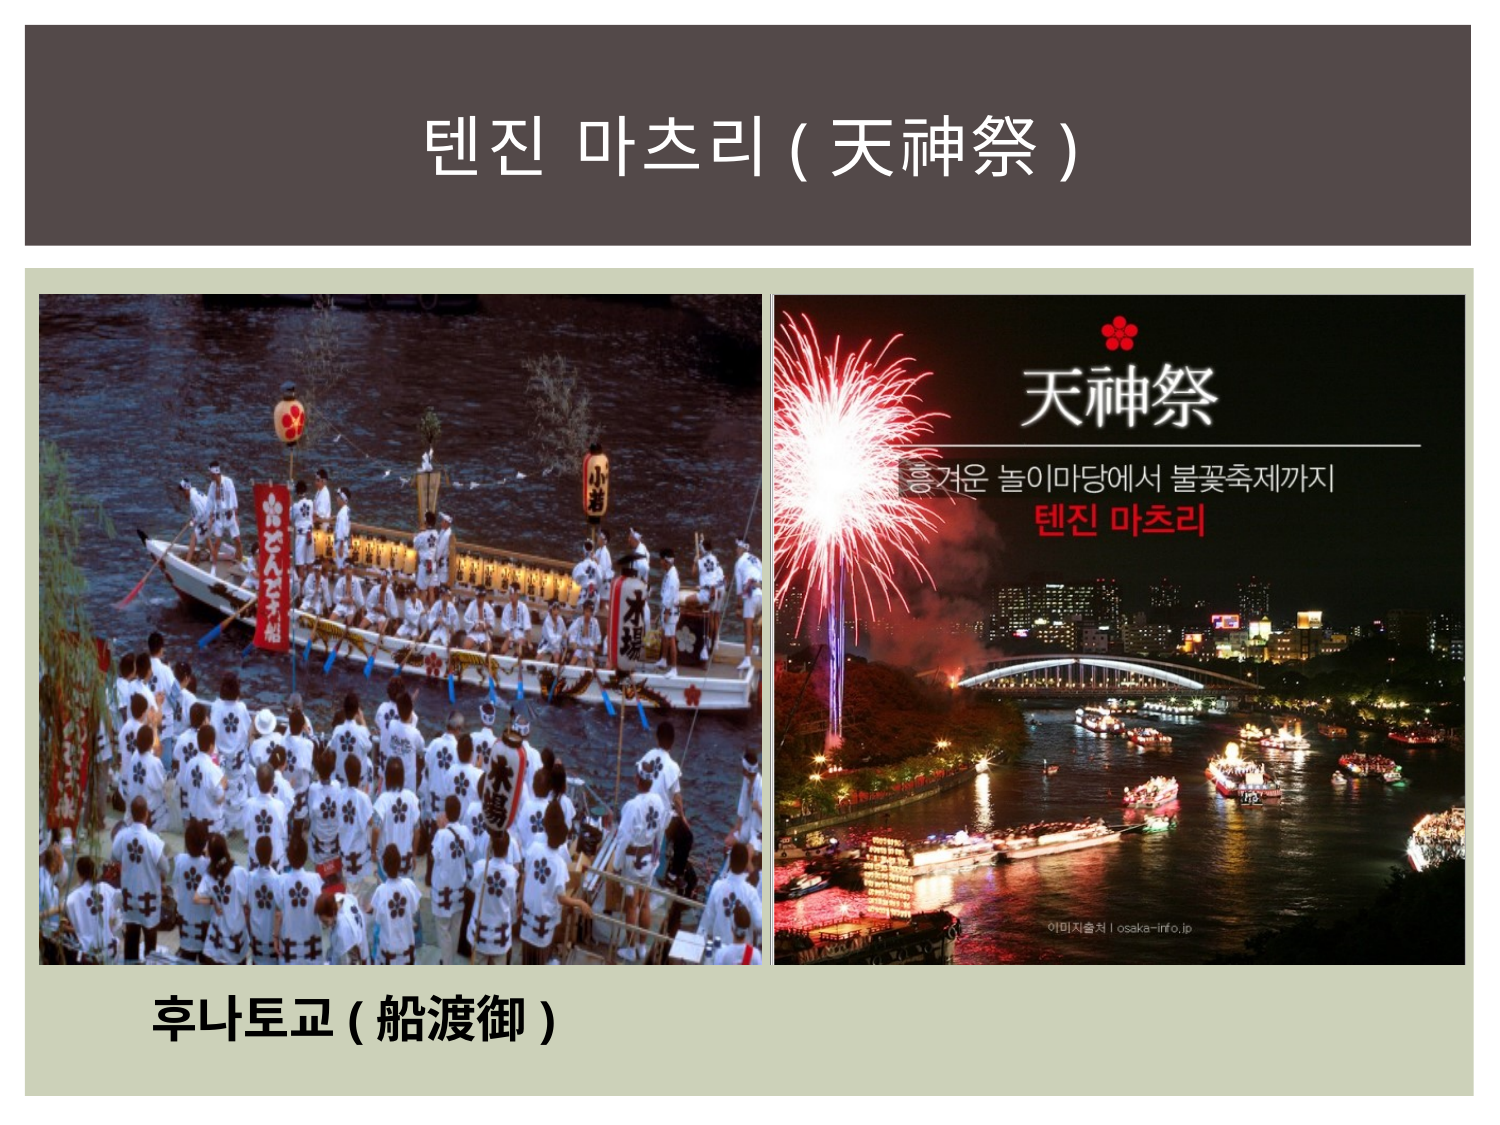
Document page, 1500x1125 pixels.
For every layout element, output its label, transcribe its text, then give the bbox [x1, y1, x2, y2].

picture [39, 294, 763, 965]
title 텐진 마츠리(天神祭) [62, 58, 1438, 232]
picture [770, 294, 1466, 965]
text_box 후나토교(船渡御) [137, 980, 571, 1056]
